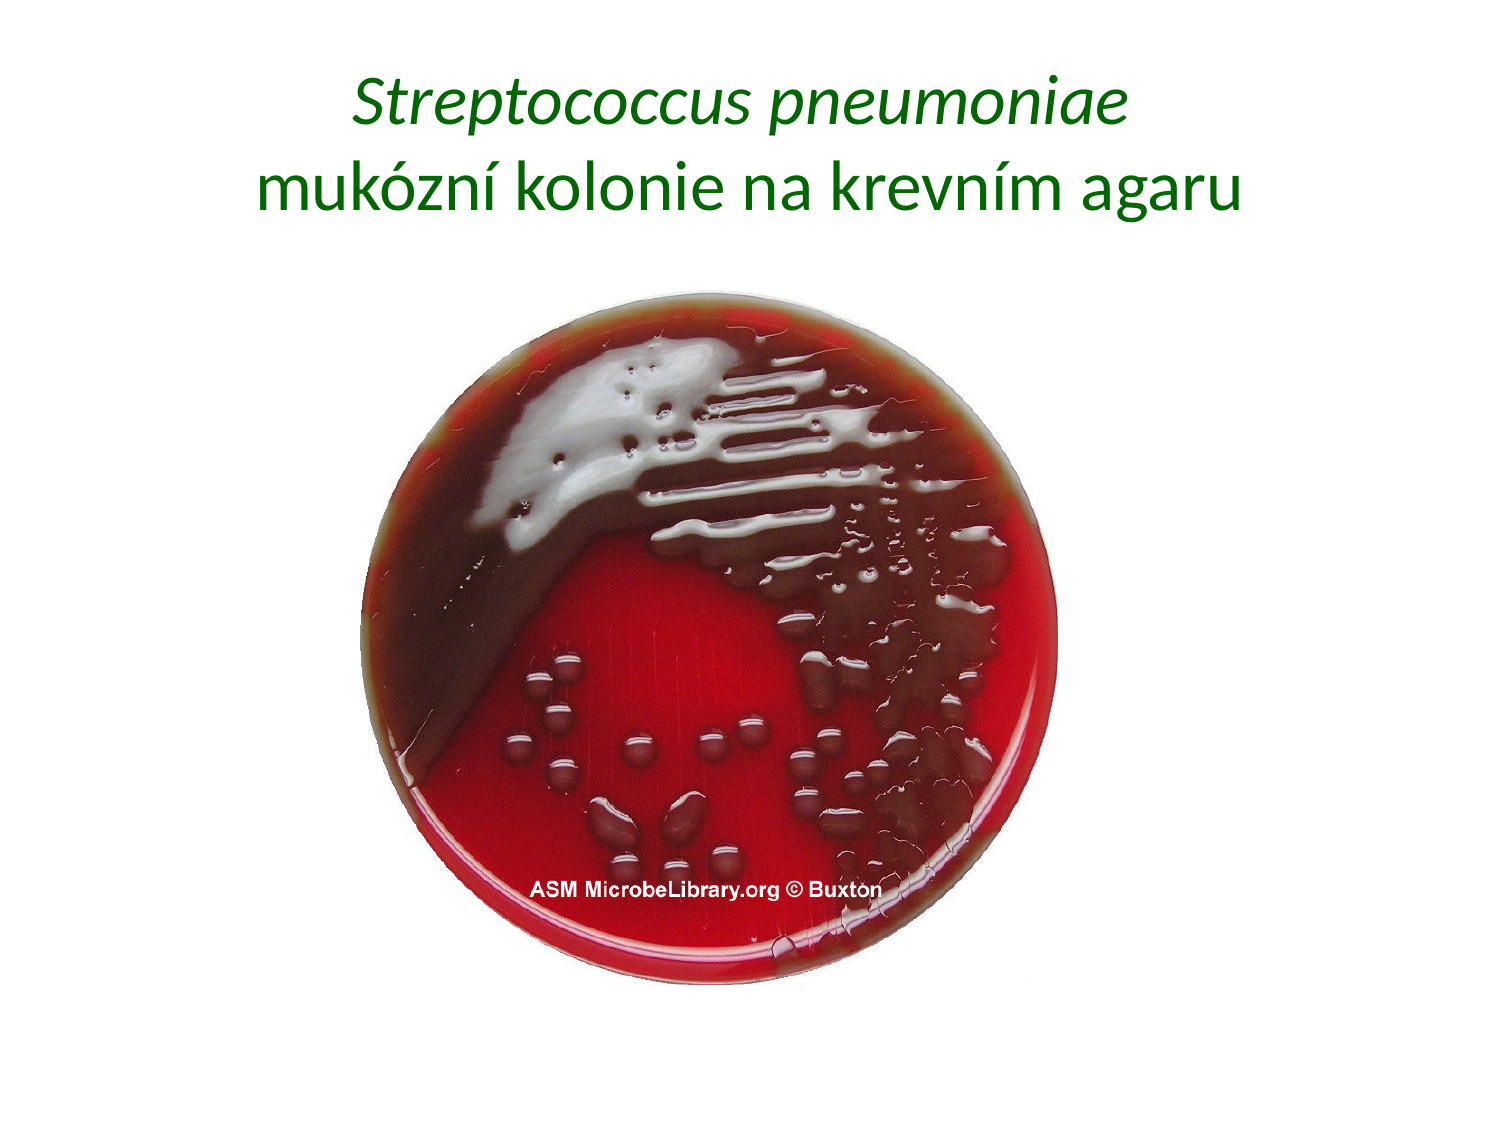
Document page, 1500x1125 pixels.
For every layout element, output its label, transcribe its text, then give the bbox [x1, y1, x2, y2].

title Streptococcus pneumoniae mukózní kolonie na krevním agaru [74, 44, 1426, 233]
picture [359, 290, 1058, 985]
